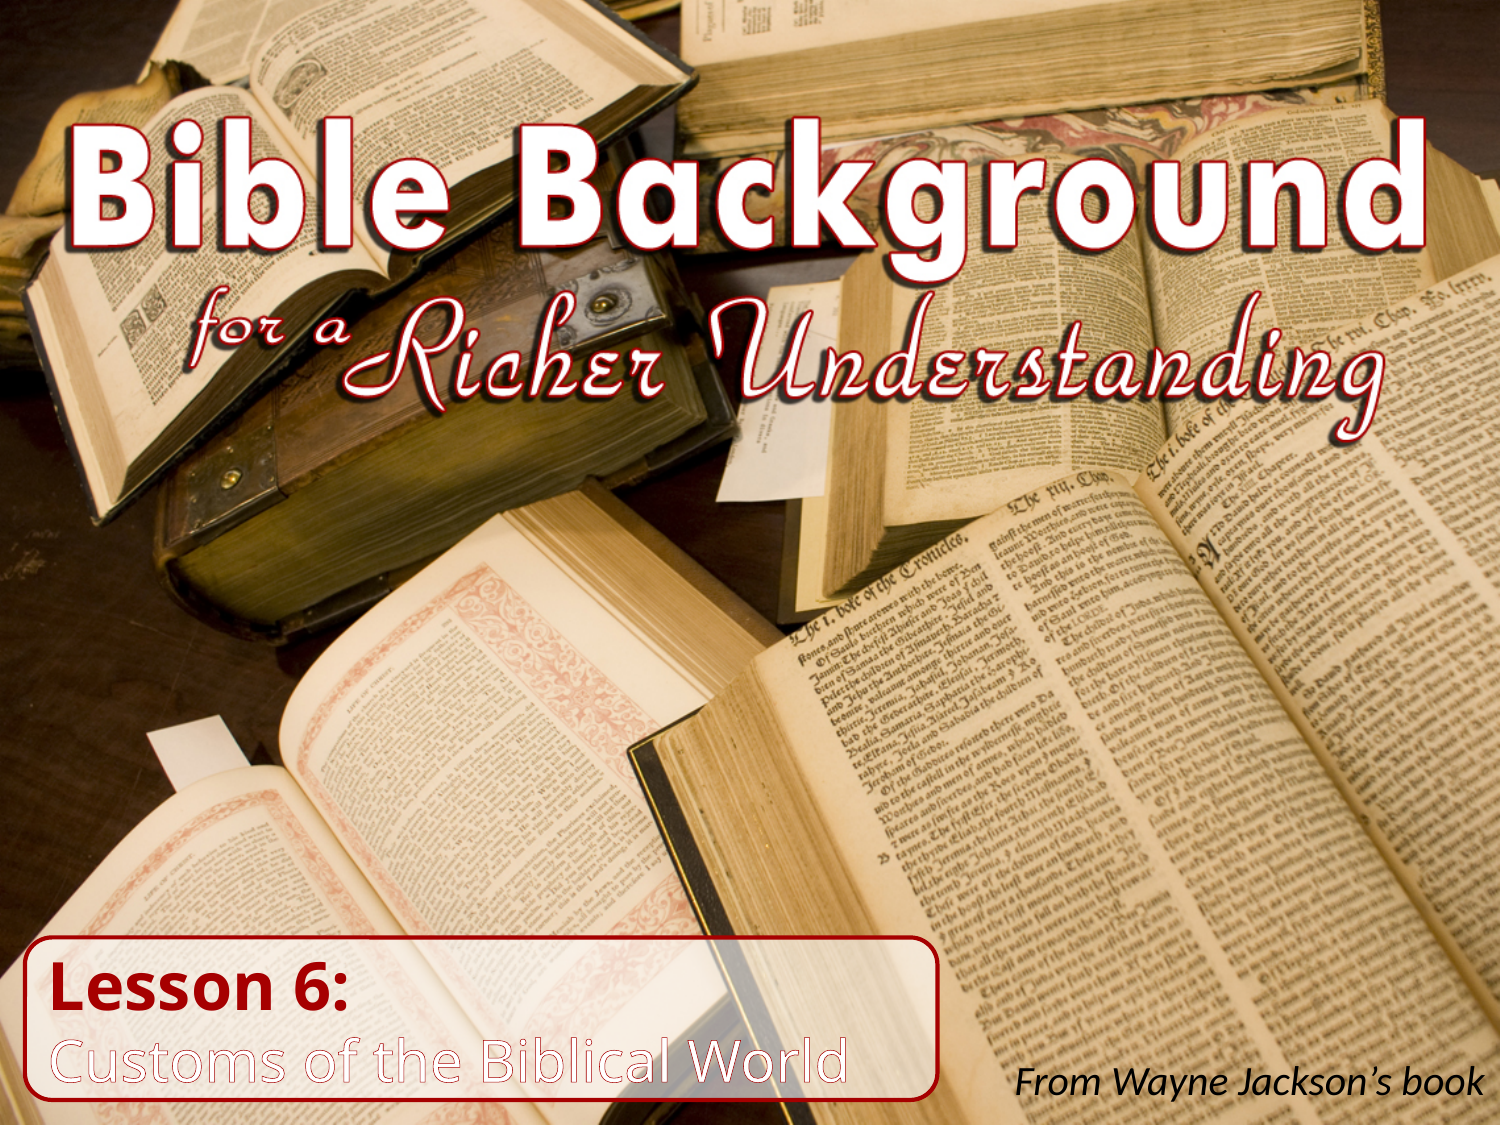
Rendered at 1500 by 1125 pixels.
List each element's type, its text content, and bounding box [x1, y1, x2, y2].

picture [0, 0, 1500, 1125]
text_box Lesson 6: Customs of the Biblical World [22, 935, 940, 1103]
text_box From Wayne Jackson’s book [937, 1055, 1500, 1111]
